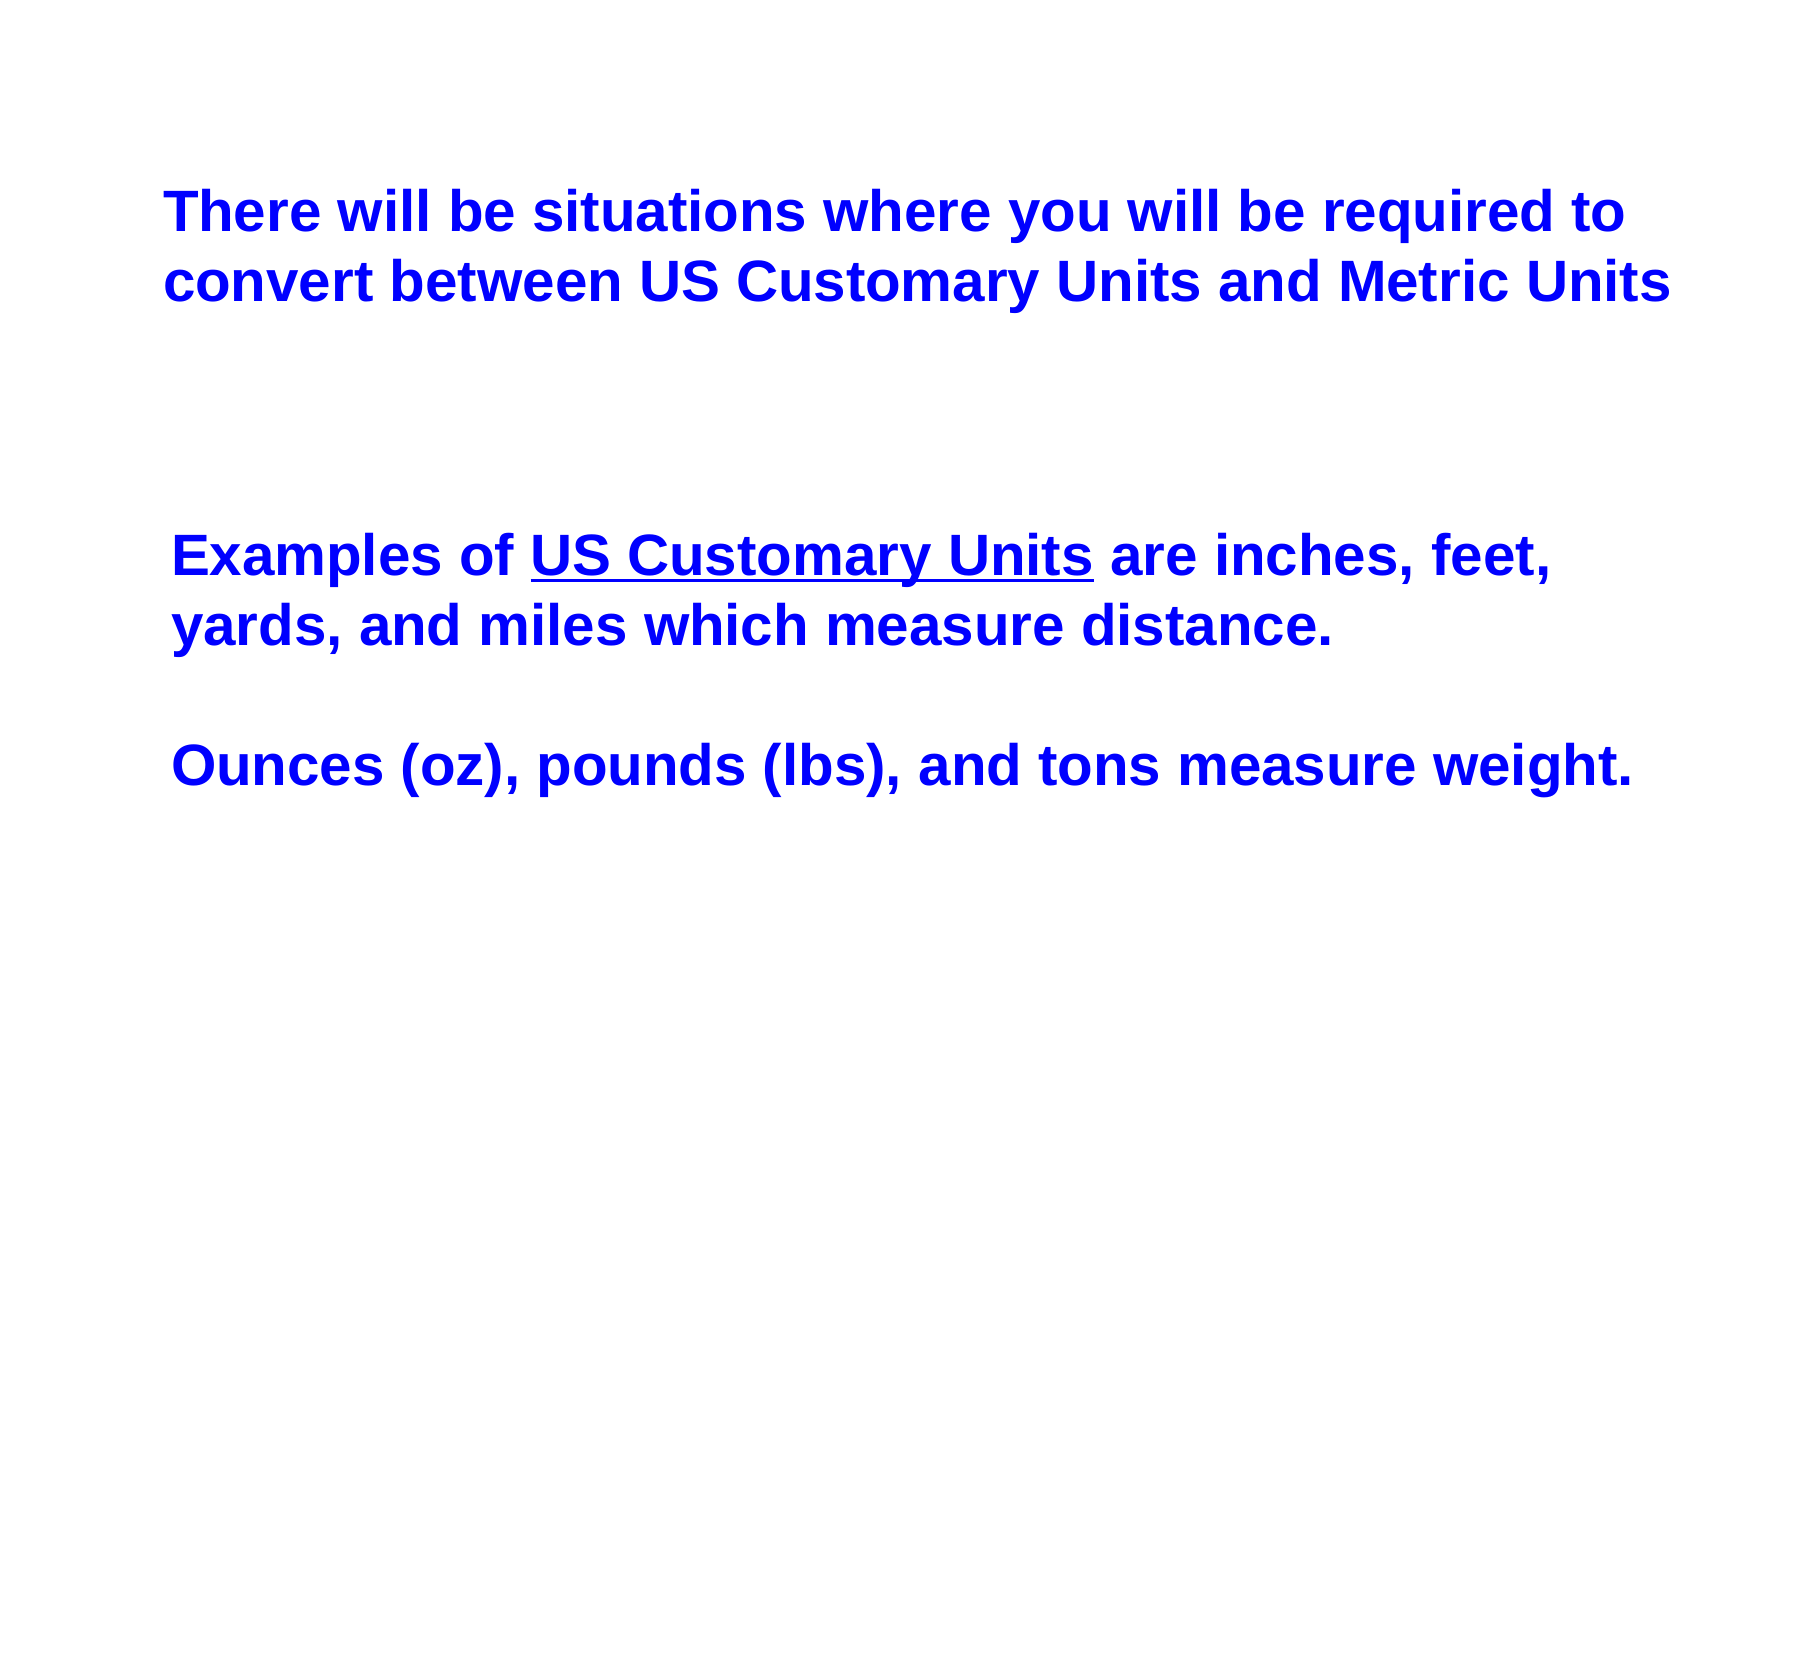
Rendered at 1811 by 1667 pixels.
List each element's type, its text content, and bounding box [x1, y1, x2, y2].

text_box There will be situations where you will be required to convert between US Customary Units and Metric Units [147, 165, 1768, 321]
text_box Examples of US Customary Units are inches, feet, yards, and miles which measure distance. Ounces (oz), pounds (lbs), and tons measure weight. [155, 509, 1735, 806]
